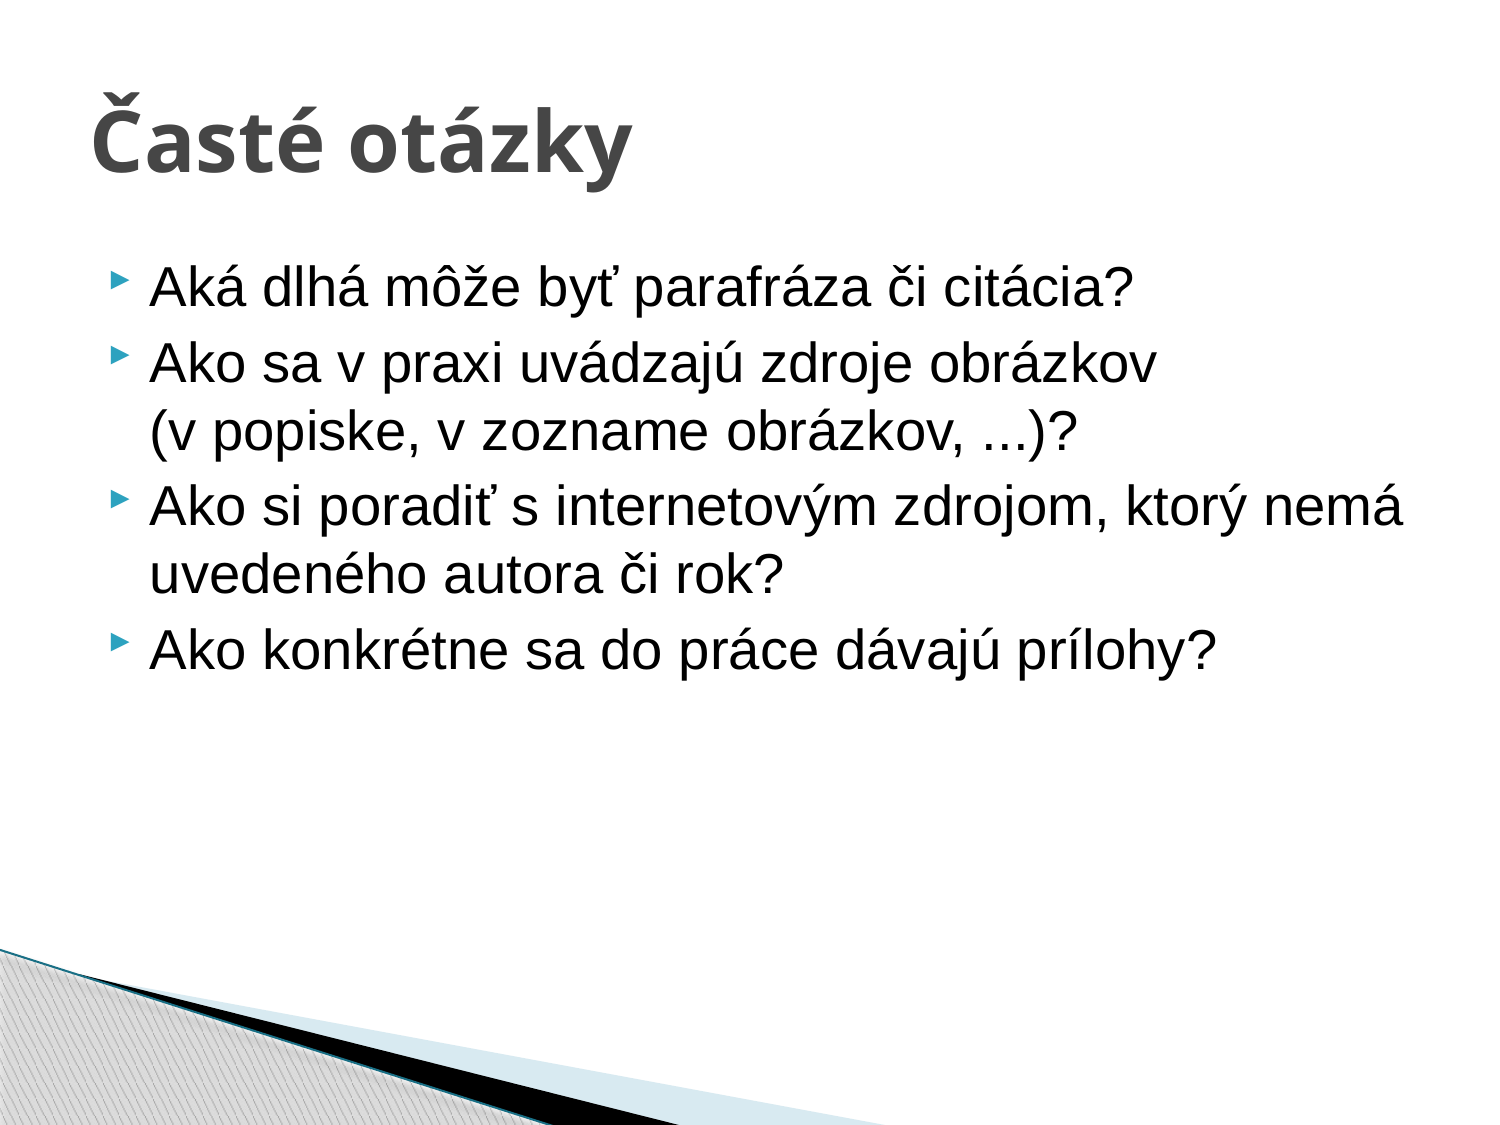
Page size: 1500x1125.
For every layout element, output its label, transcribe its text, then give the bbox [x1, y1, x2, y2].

title Časté otázky [75, 45, 1425, 233]
list Aká dlhá môže byť parafráza či citácia? Ako sa v praxi uvádzajú zdroje obrázkov (v popiske, v zozname obrázkov, ...)? Ako si poradiť s internetovým zdrojom, ktorý nemá uvedeného autora či rok? Ako konkrétne sa do práce dávajú prílohy? [75, 243, 1425, 986]
